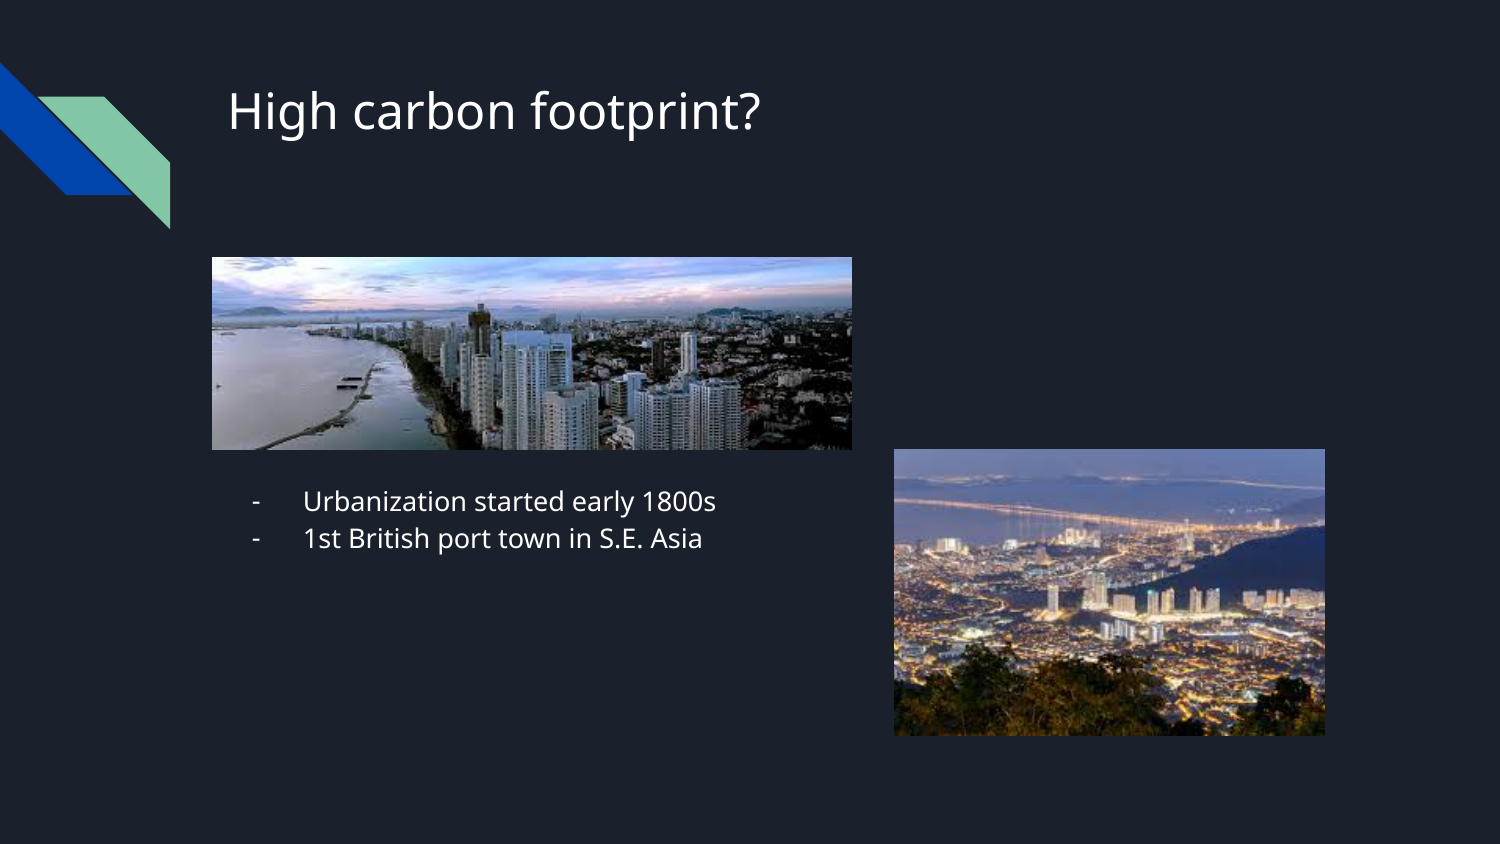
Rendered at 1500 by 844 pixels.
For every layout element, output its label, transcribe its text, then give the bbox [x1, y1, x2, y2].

picture [212, 256, 853, 450]
title High carbon footprint? [212, 64, 1368, 215]
list Urbanization started early 1800s 1st British port town in S.E. Asia [212, 257, 1368, 735]
picture [894, 449, 1325, 736]
